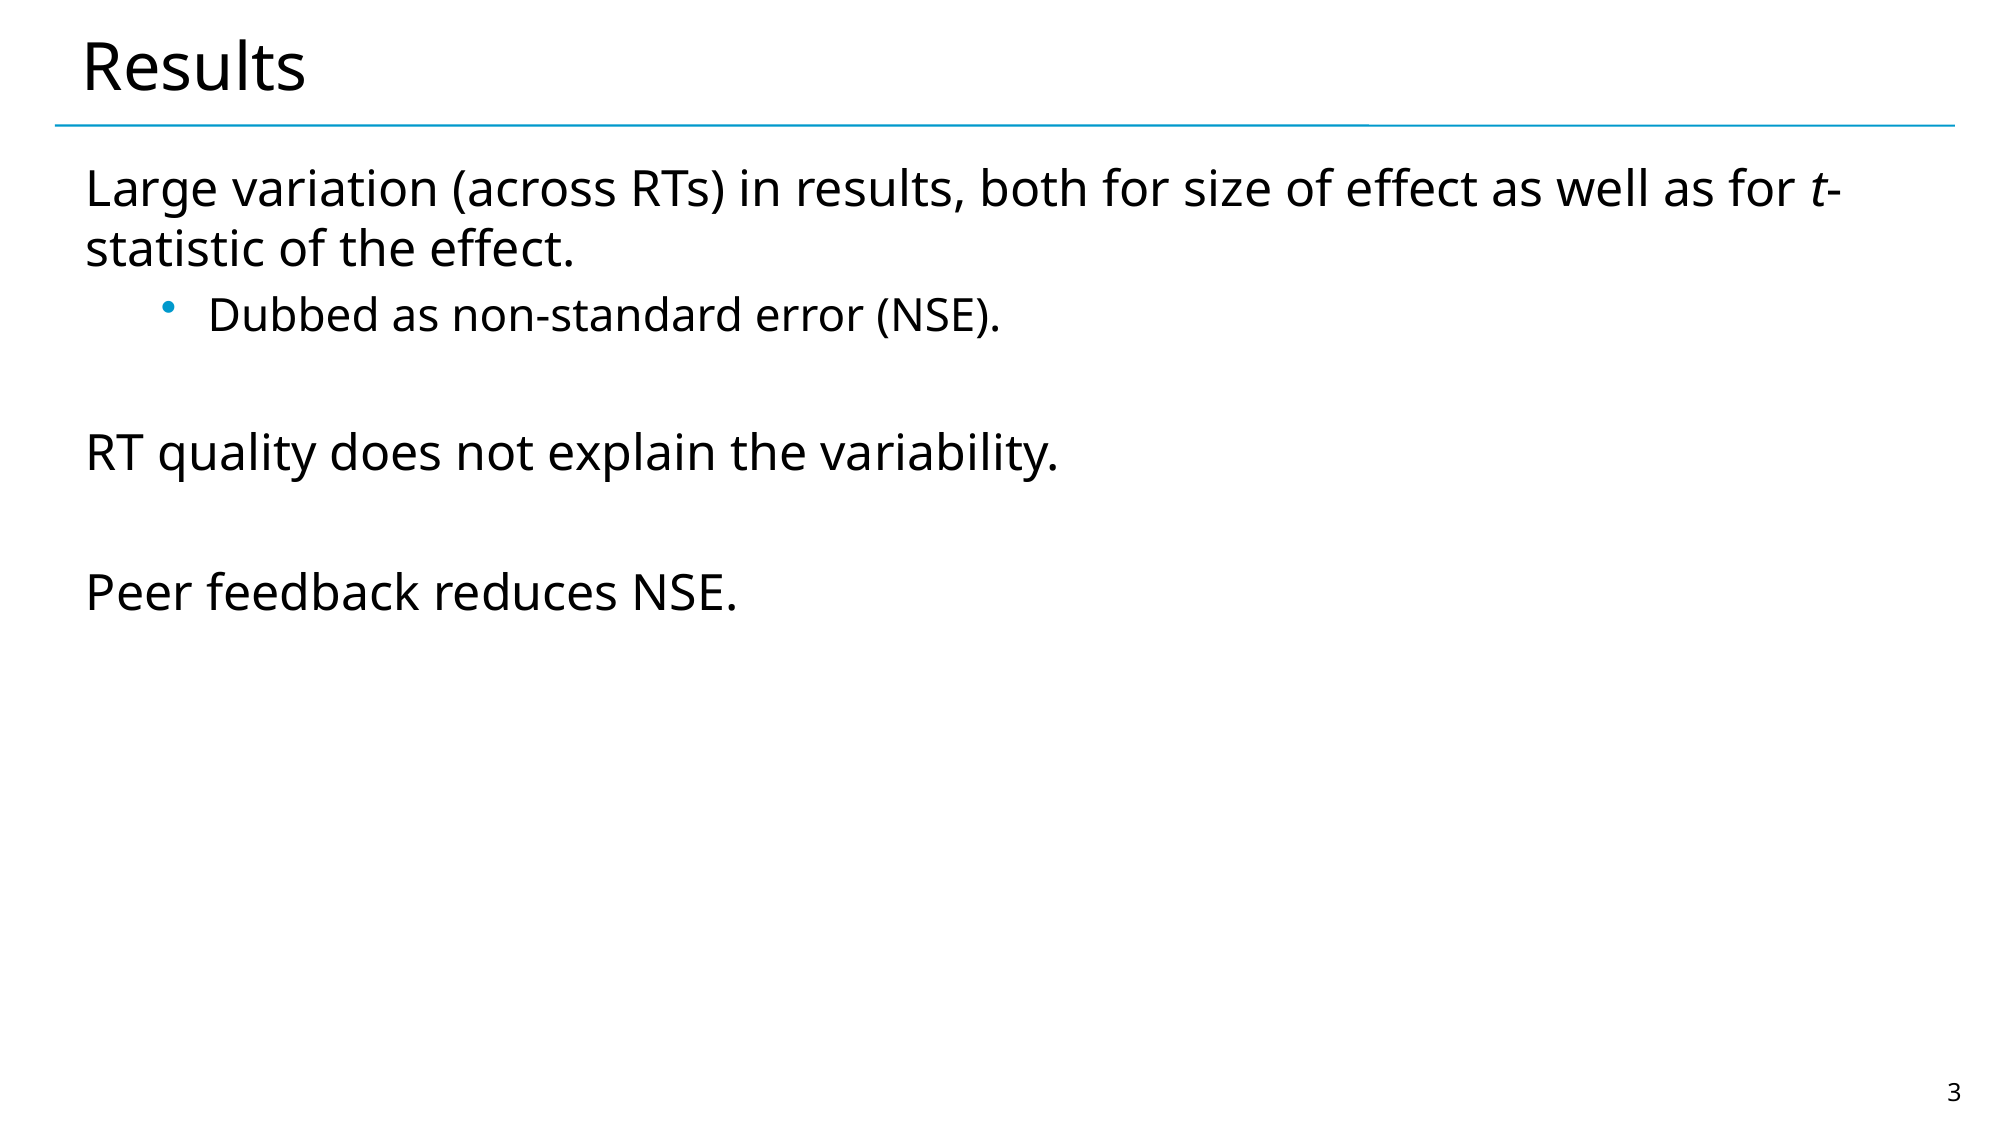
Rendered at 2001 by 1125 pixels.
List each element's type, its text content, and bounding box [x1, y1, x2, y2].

slide_number 3 [1865, 1072, 1977, 1118]
title Results [66, 7, 1930, 120]
list Large variation (across RTs) in results, both for size of effect as well as for t-statistic of the effect. Dubbed as non-standard error (NSE). RT quality does not explain the variability. Peer feedback reduces NSE. [70, 148, 1930, 1036]
